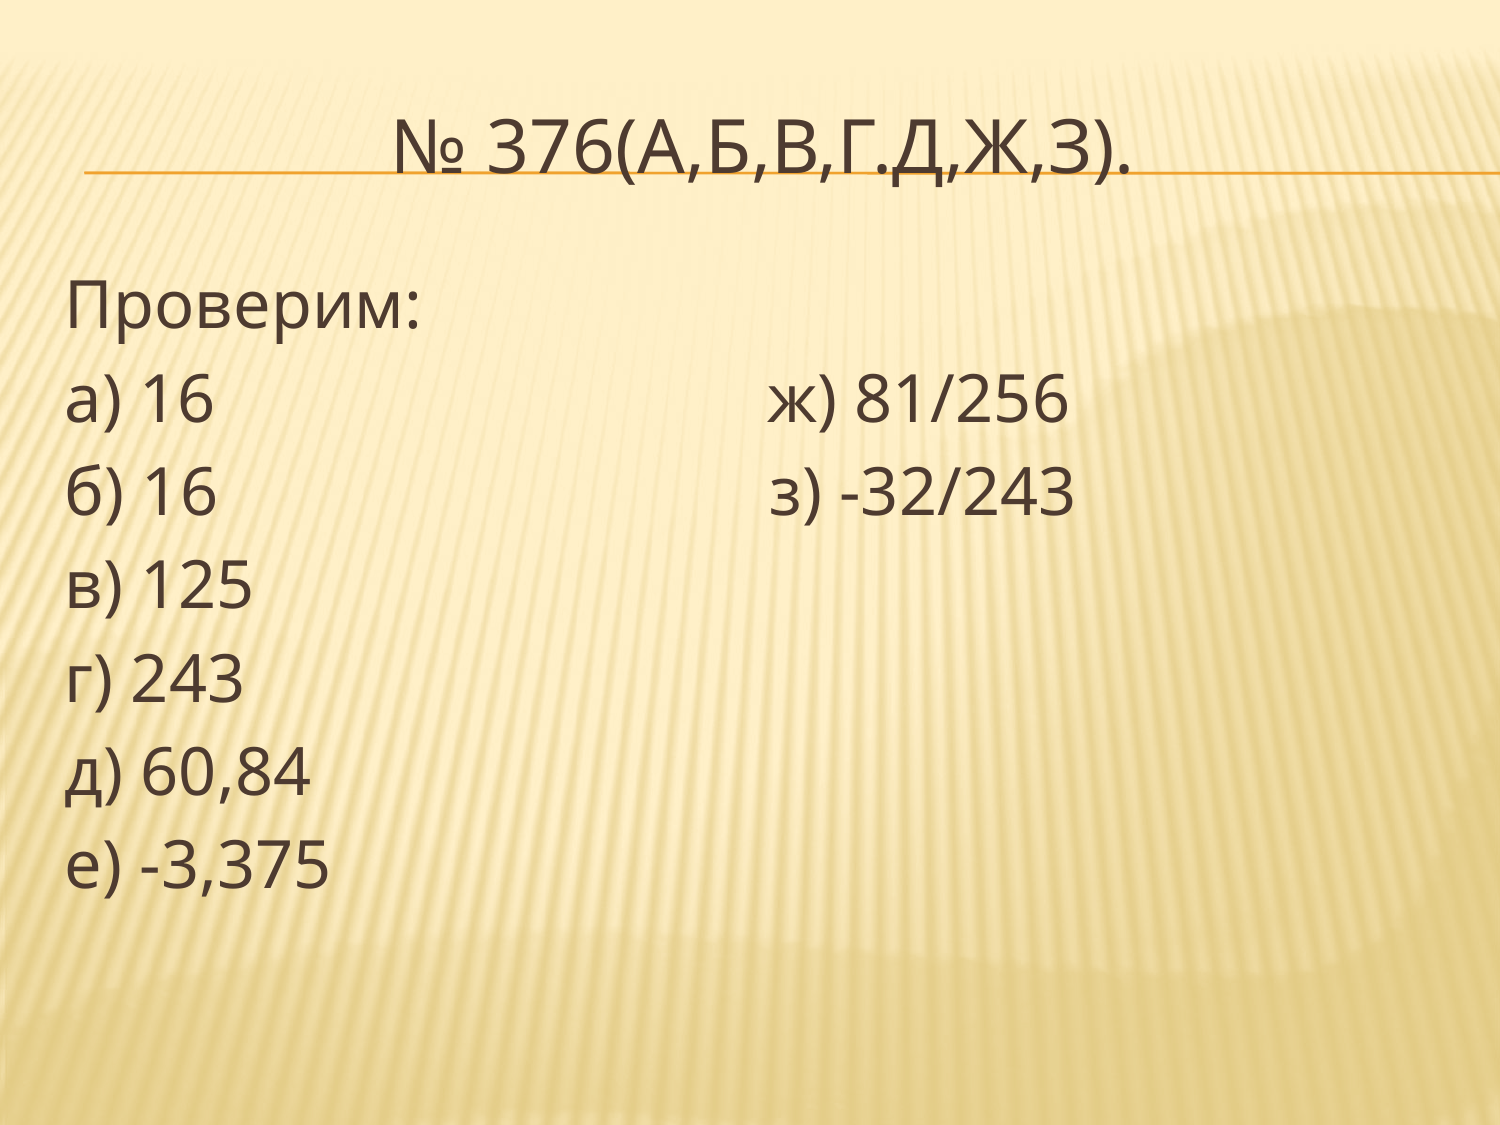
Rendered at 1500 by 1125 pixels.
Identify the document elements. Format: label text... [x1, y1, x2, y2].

list Проверим: а) 16 ж) 81/256 б) 16 з) -32/243 в) 125 г) 243 д) 60,84 е) -3,375 [50, 254, 1475, 998]
title № 376(а,б,в,г.д,ж,з). [50, 75, 1475, 213]
